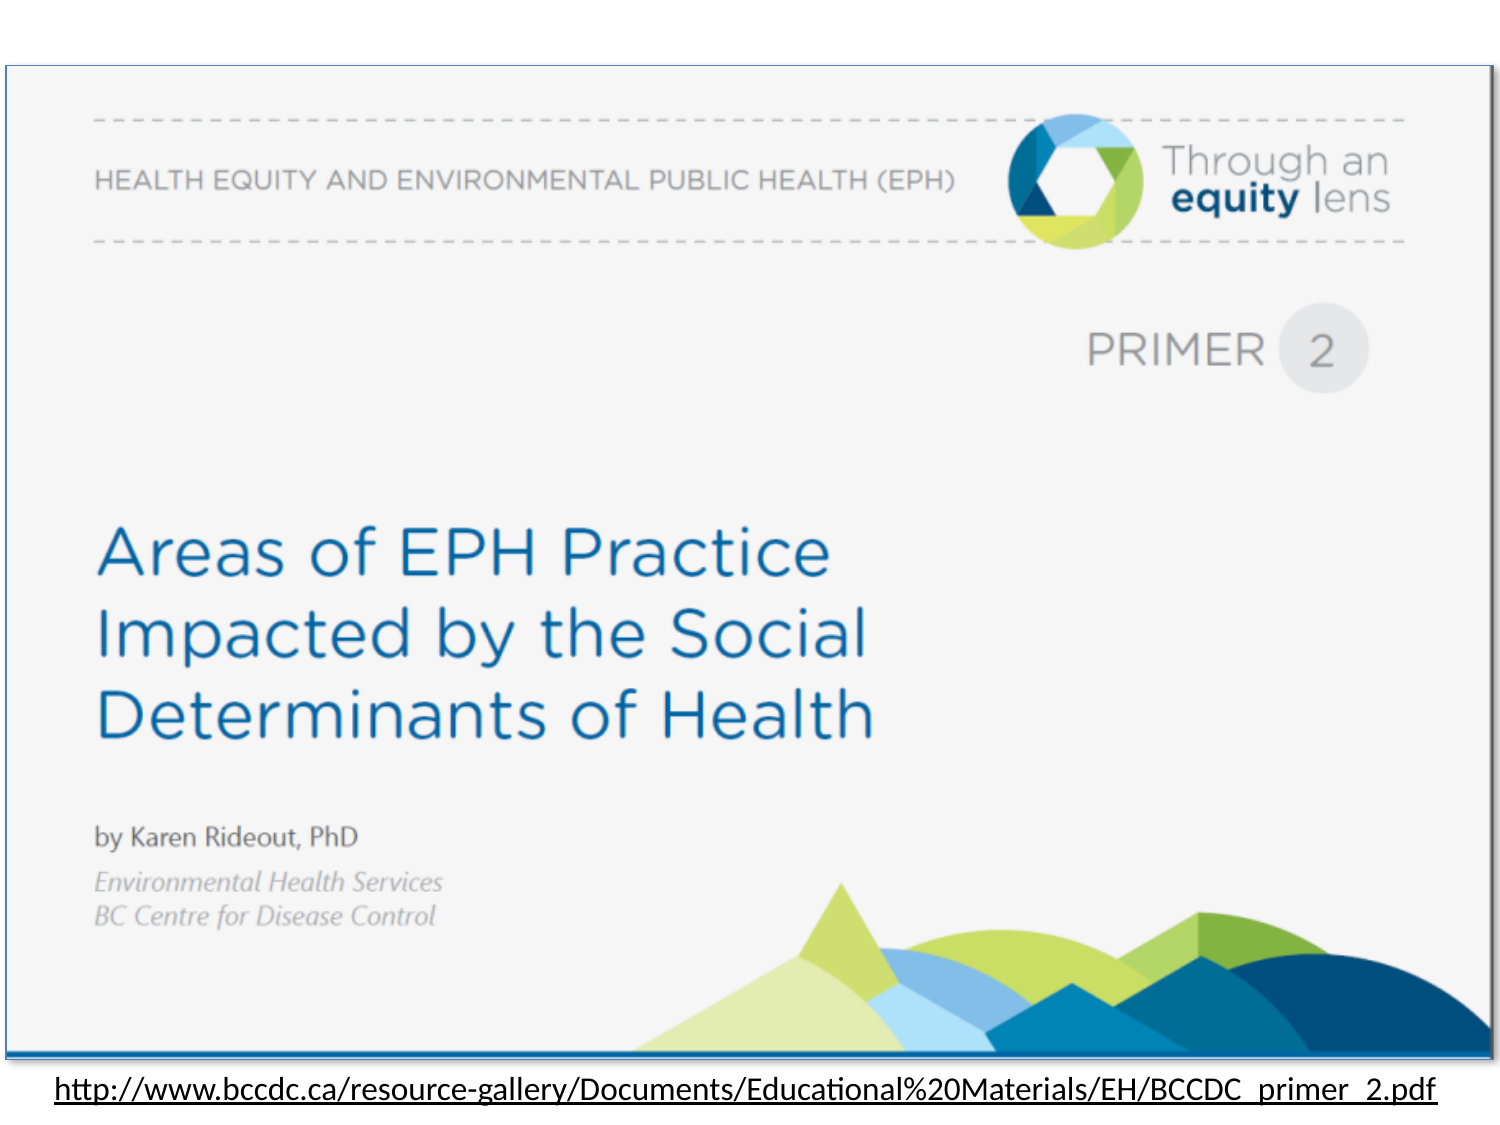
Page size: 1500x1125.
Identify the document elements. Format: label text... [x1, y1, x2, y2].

picture [6, 66, 1494, 1059]
text_box http://www.bccdc.ca/resource-gallery/Documents/Educational%20Materials/EH/BCCDC_primer_2.pdf [6, 1064, 1493, 1115]
